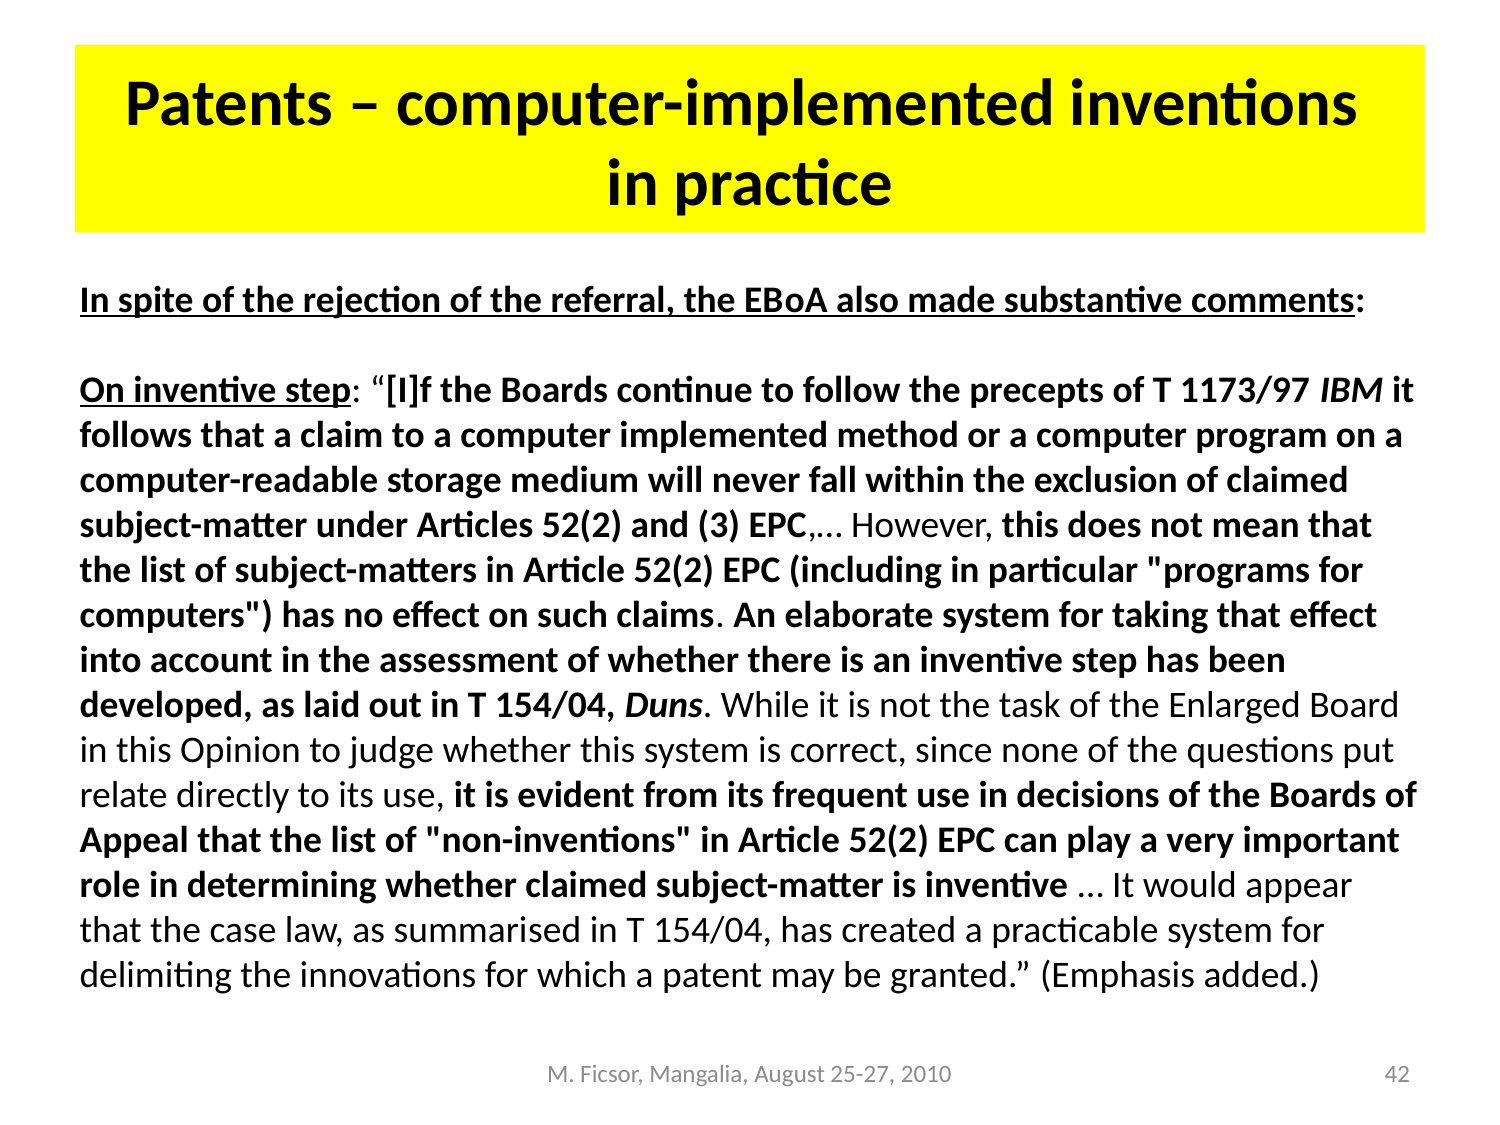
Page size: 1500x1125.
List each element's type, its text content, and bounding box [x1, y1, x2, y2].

footer M. Ficsor, Mangalia, August 25-27, 2010 [512, 1042, 988, 1103]
text_box In spite of the rejection of the referral, the EBoA also made substantive comments: On inventive step: “[I]f the Boards continue to follow the precepts of T 1173/97 IBM it follows that a claim to a computer implemented method or a computer program on a computer-readable storage medium will never fall within the exclusion of claimed subject-matter under Articles 52(2) and (3) EPC,… However, this does not mean that the list of subject-matters in Article 52(2) EPC (including in particular "programs for computers") has no effect on such claims. An elaborate system for taking that effect into account in the assessment of whether there is an inventive step has been developed, as laid out in T 154/04, Duns. While it is not the task of the Enlarged Board in this Opinion to judge whether this system is correct, since none of the questions put relate directly to its use, it is evident from its frequent use in decisions of the Boards of Appeal that the list of "non-inventions" in Article 52(2) EPC can play a very important role in determining whether claimed subject-matter is inventive … It would appear that the case law, as summarised in T 154/04, has created a practicable system for delimiting the innovations for which a patent may be granted.” (Emphasis added.) [64, 267, 1436, 1002]
title Patents – computer-implemented inventions in practice [75, 45, 1425, 233]
slide_number 42 [1074, 1042, 1425, 1103]
